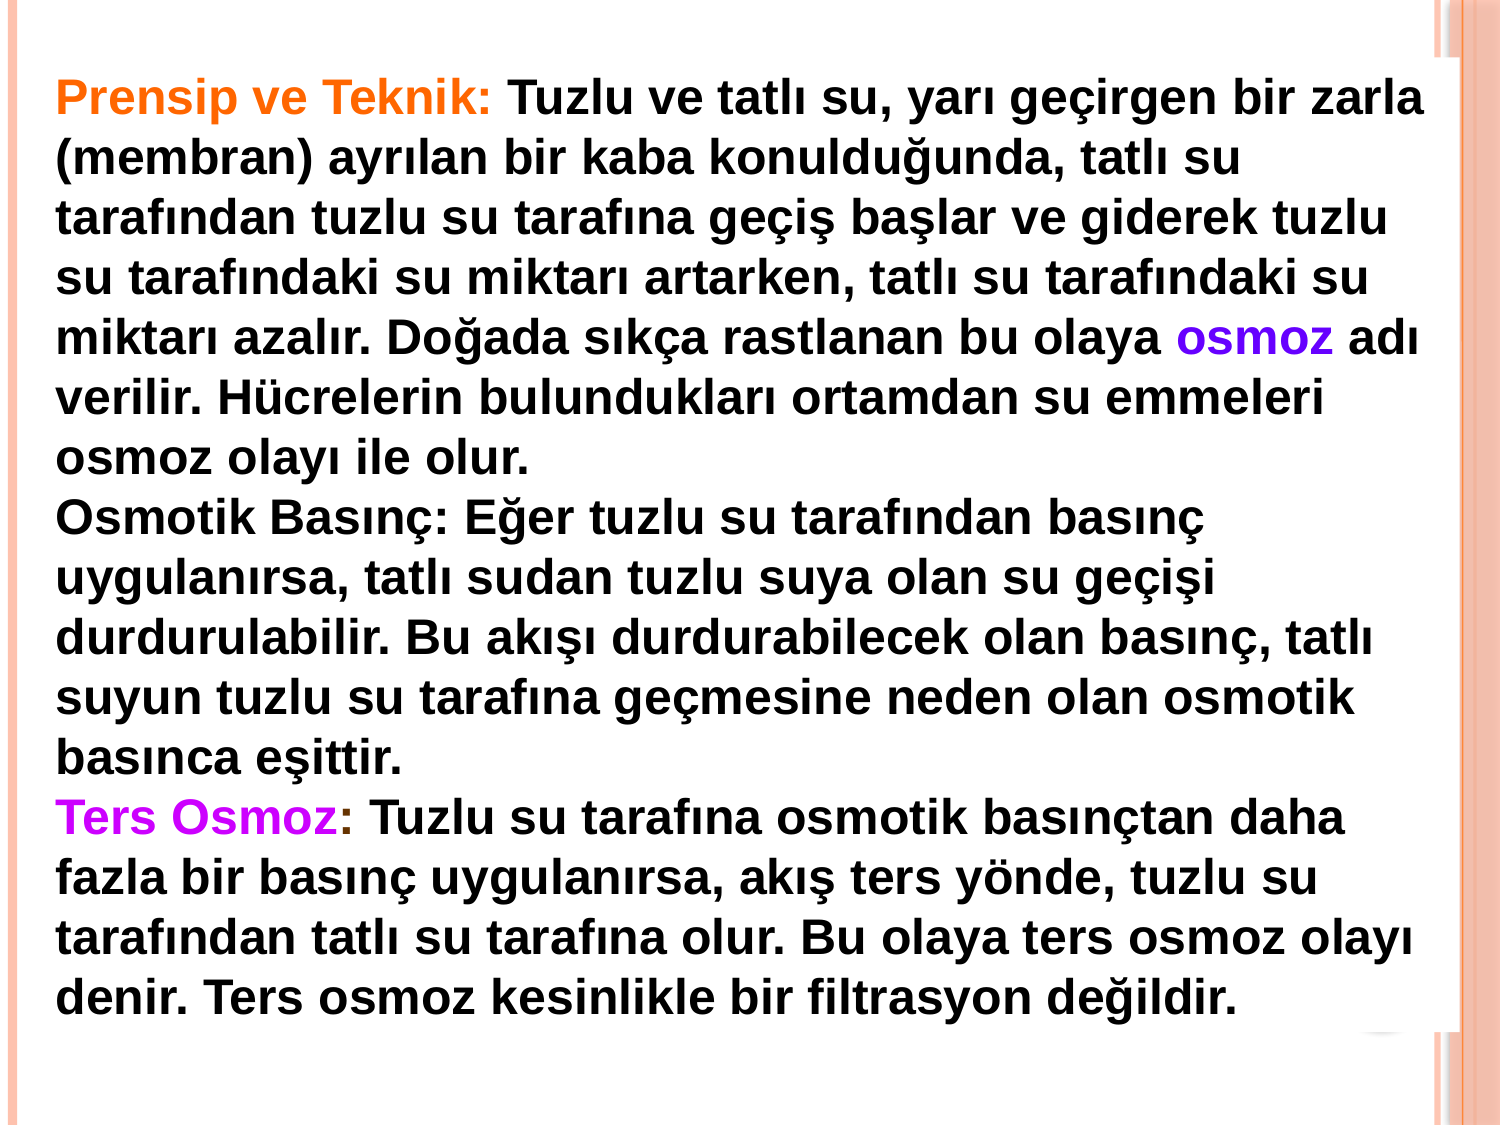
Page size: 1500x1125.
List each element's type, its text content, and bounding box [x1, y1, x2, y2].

text_box Prensip ve Teknik: Tuzlu ve tatlı su, yarı geçirgen bir zarla (membran) ayrılan bir kaba konulduğunda, tatlı su tarafından tuzlu su tarafına geçiş başlar ve giderek tuzlu su tarafındaki su miktarı artarken, tatlı su tarafındaki su miktarı azalır. Doğada sıkça rastlanan bu olaya osmoz adı verilir. Hücrelerin bulundukları ortamdan su emmeleri osmoz olayı ile olur. Osmotik Basınç: Eğer tuzlu su tarafından basınç uygulanırsa, tatlı sudan tuzlu suya olan su geçişi durdurulabilir. Bu akışı durdurabilecek olan basınç, tatlı suyun tuzlu su tarafına geçmesine neden olan osmotik basınca eşittir. Ters Osmoz: Tuzlu su tarafına osmotik basınçtan daha fazla bir basınç uygulanırsa, akış ters yönde, tuzlu su tarafından tatlı su tarafına olur. Bu olaya ters osmoz olayı denir. Ters osmoz kesinlikle bir filtrasyon değildir. [41, 57, 1460, 1033]
